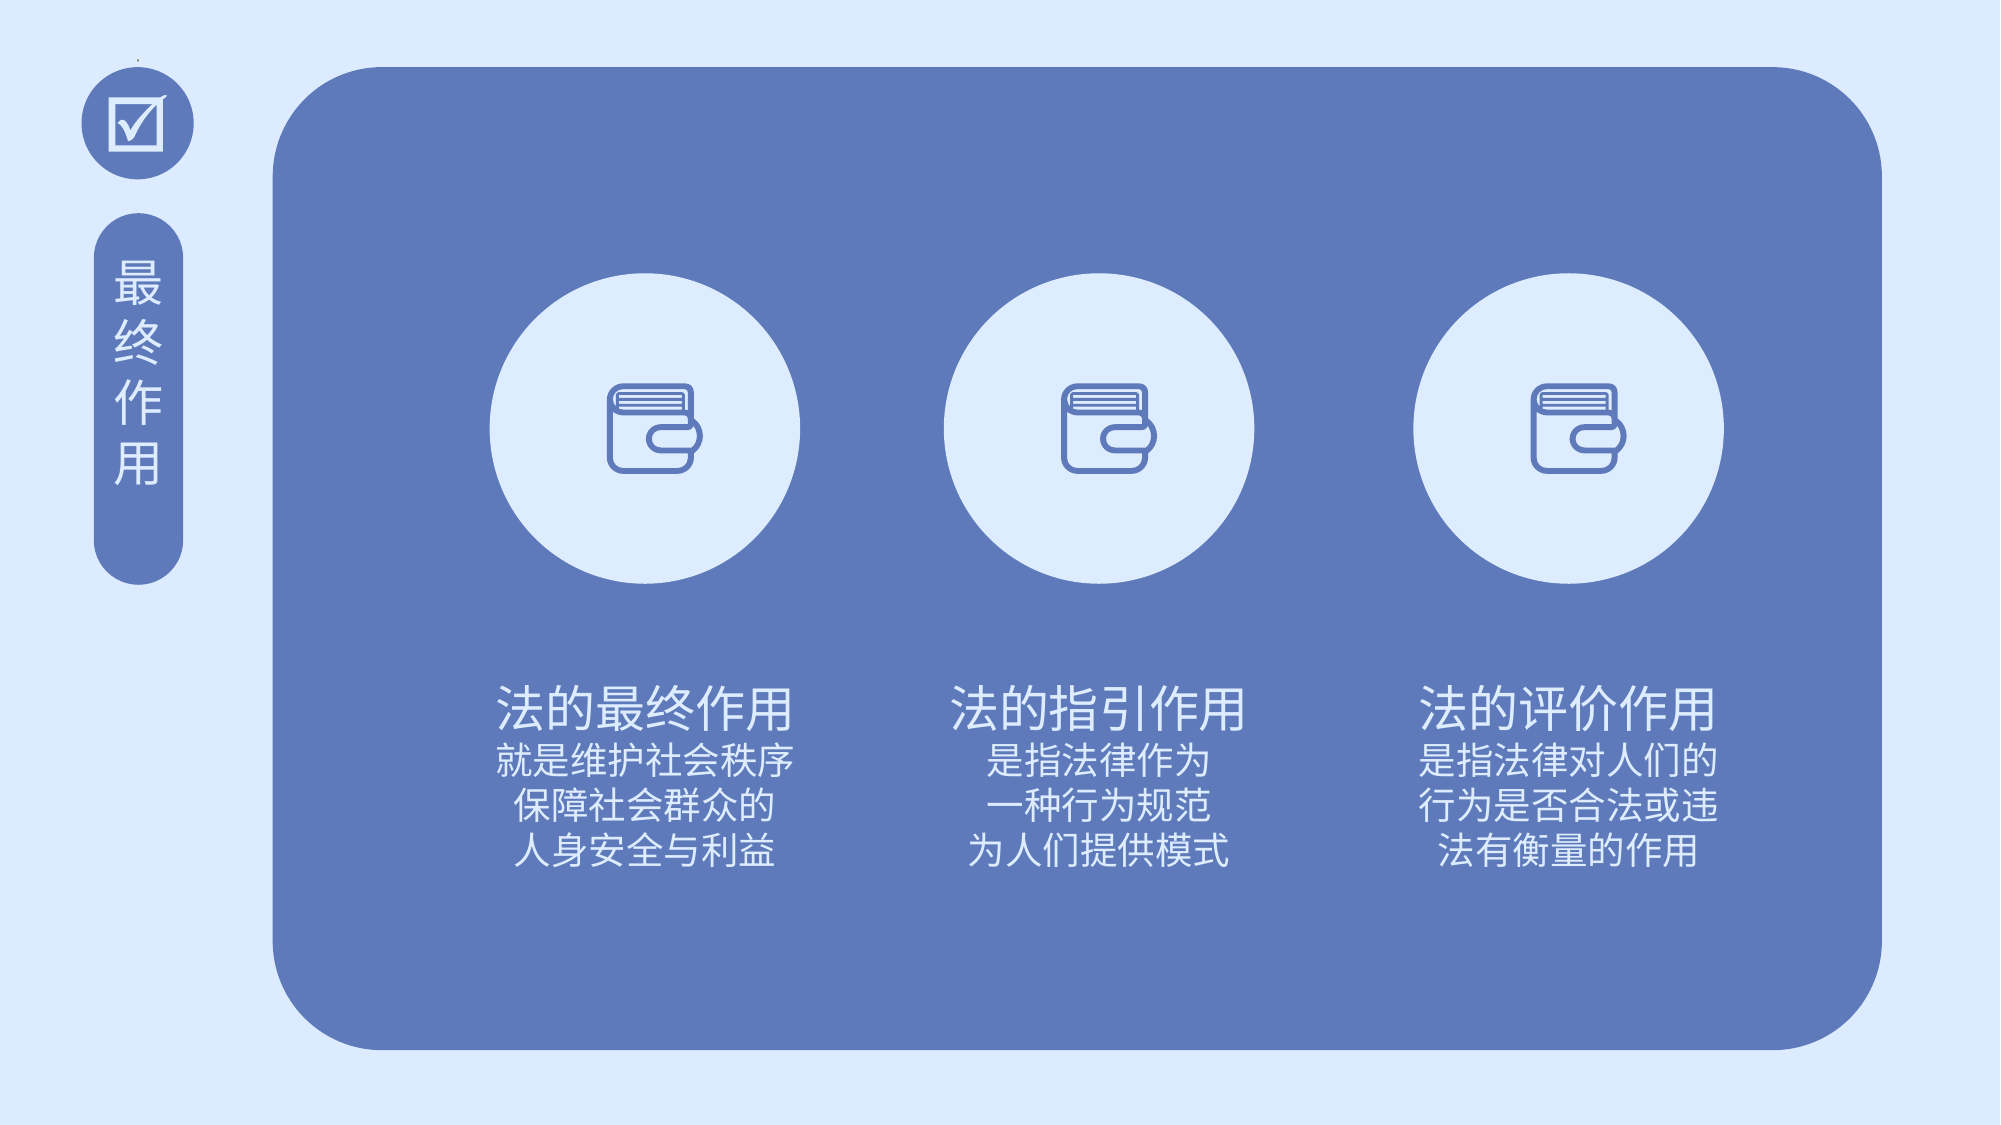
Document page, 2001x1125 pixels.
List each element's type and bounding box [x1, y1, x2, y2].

text_box [472, 273, 818, 882]
text_box [271, 66, 1883, 1052]
text_box [81, 67, 194, 584]
text_box [927, 273, 1272, 882]
text_box [1396, 273, 1741, 882]
